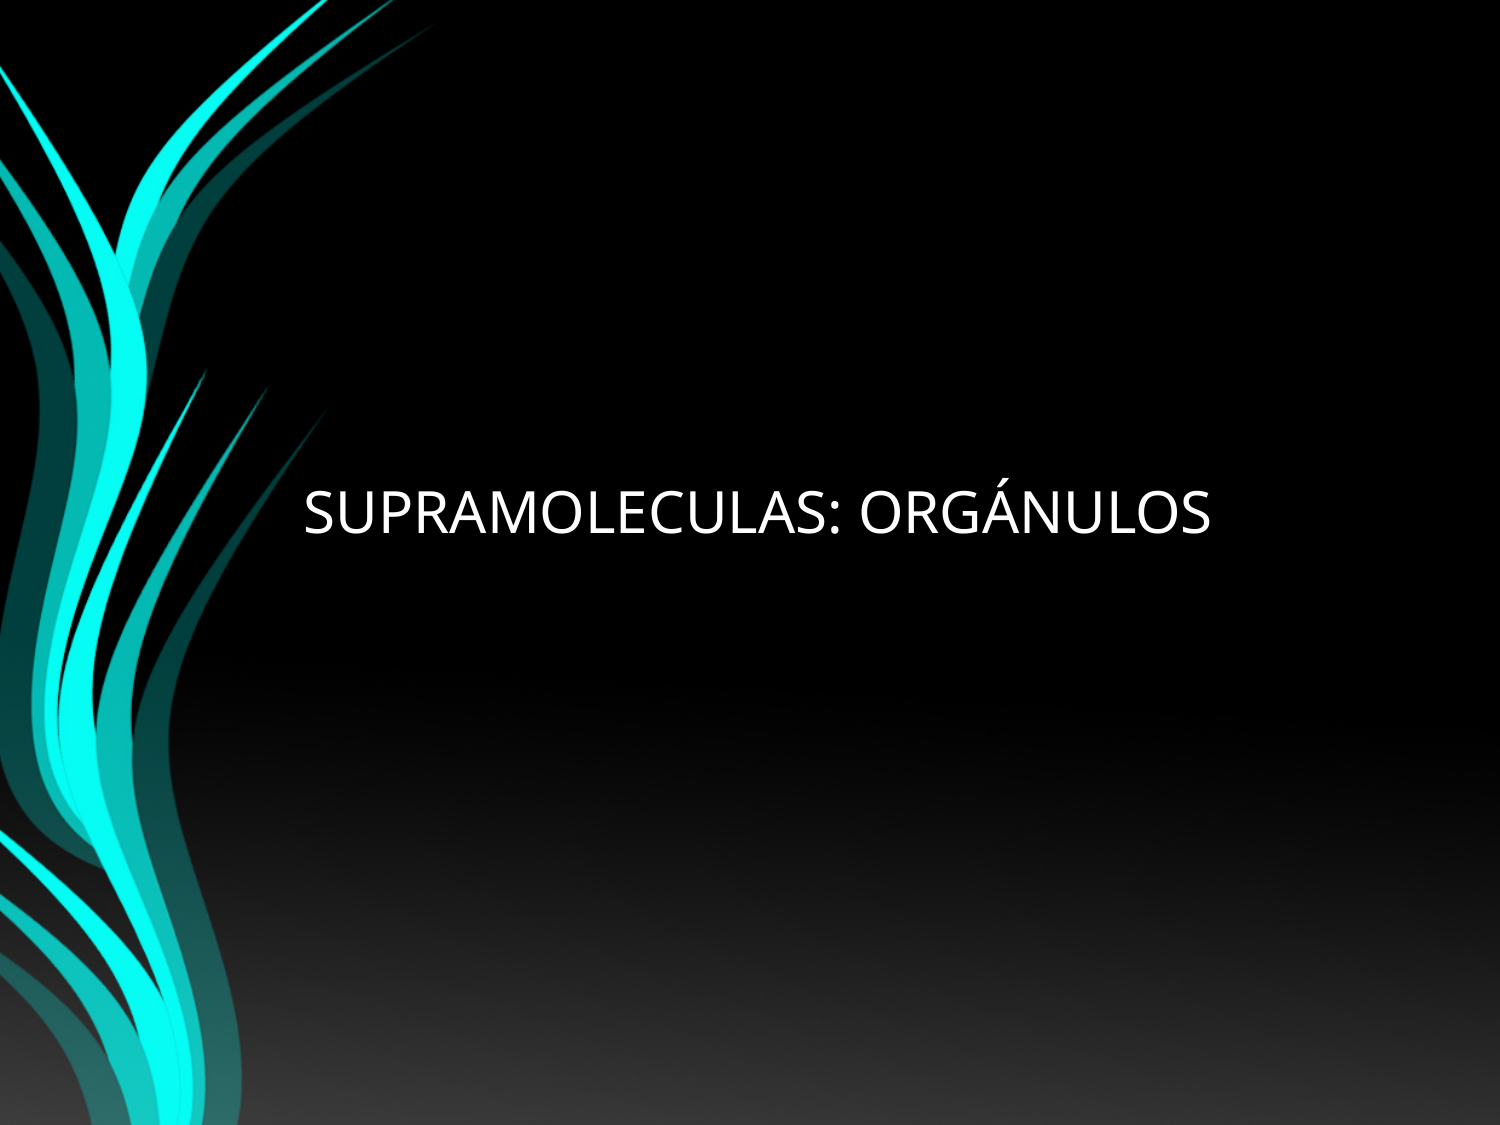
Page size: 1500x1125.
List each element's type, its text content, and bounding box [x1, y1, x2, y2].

picture [0, 0, 1500, 1125]
text_box SUPRAMOLECULAS: ORGÁNULOS [289, 468, 1329, 553]
